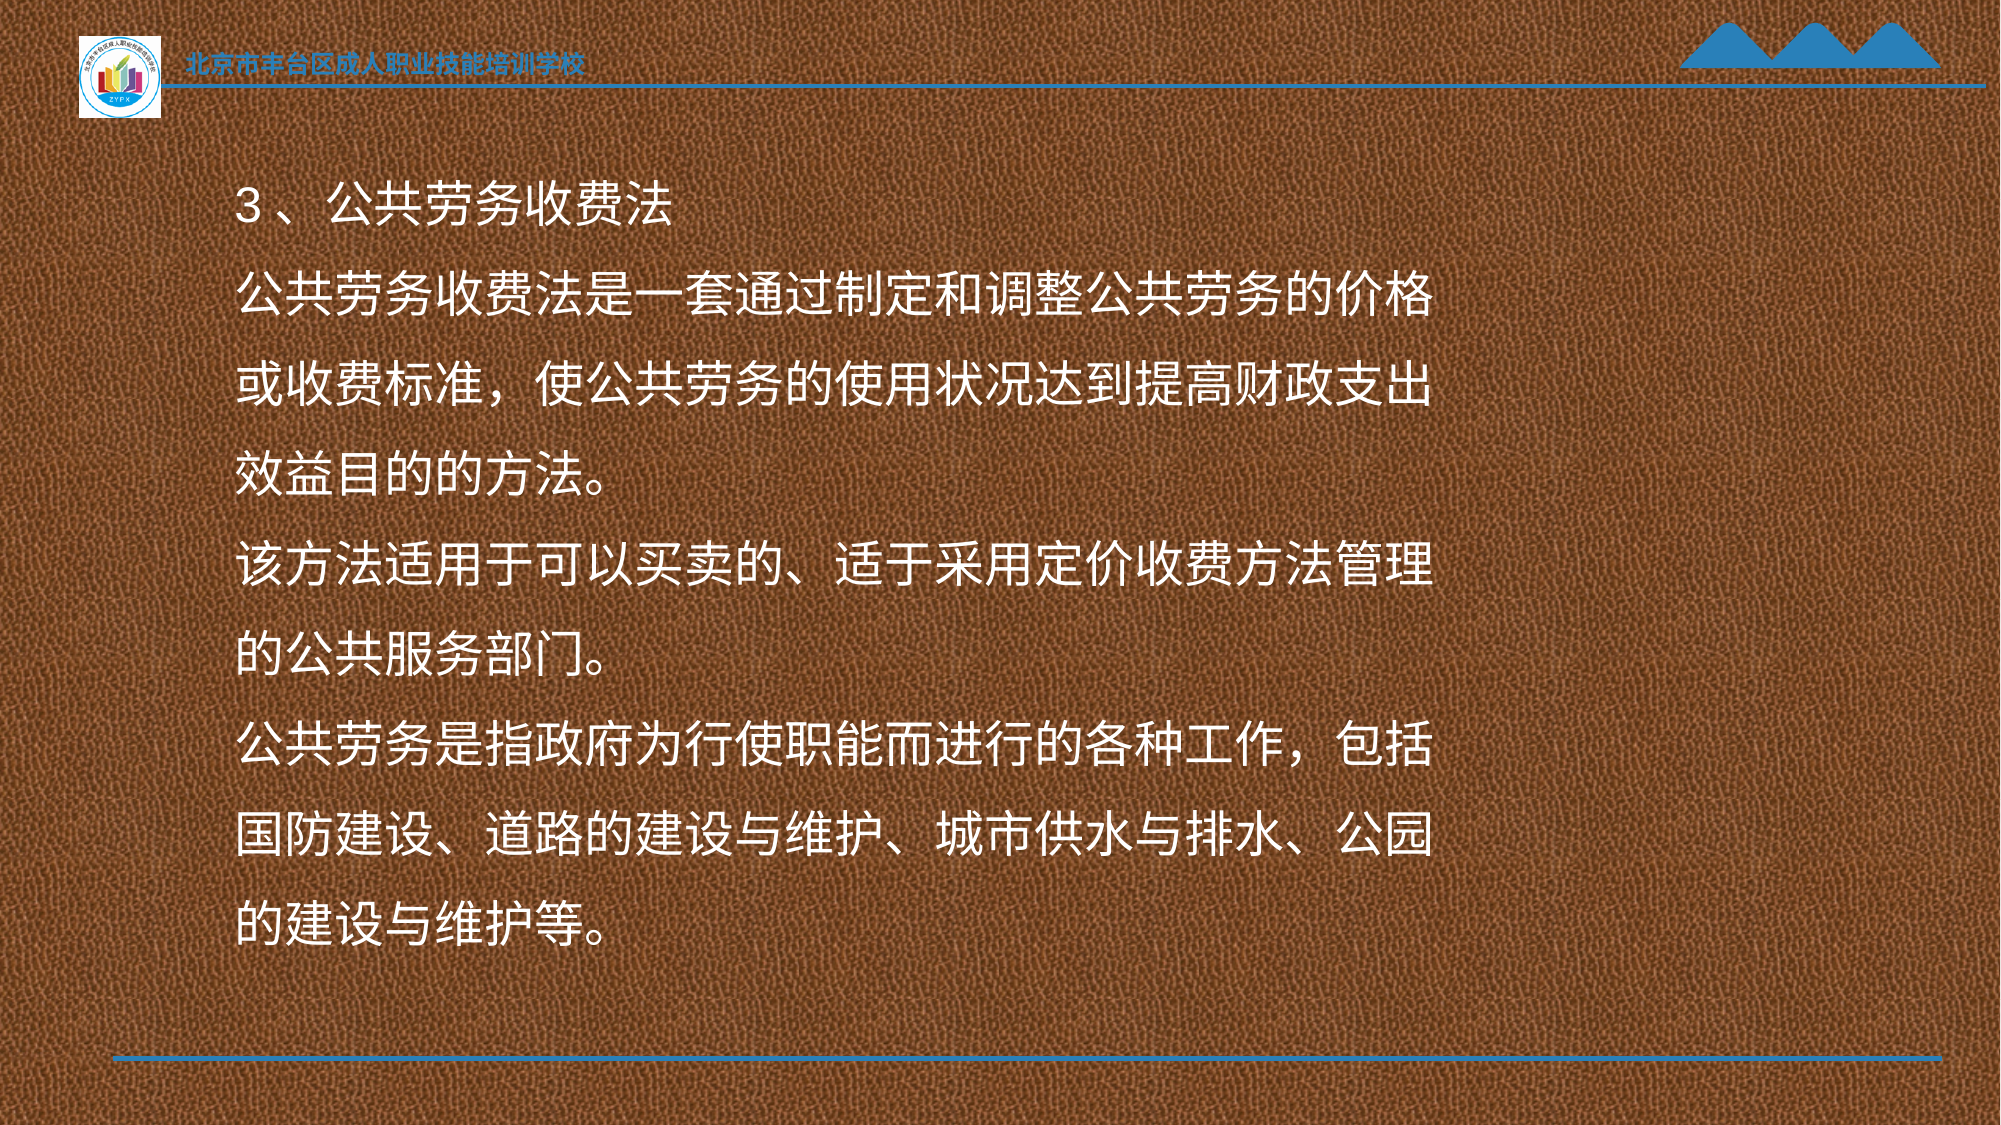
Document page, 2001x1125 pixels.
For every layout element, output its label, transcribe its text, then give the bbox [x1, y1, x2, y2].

picture [0, 0, 2001, 1125]
text_box [1677, 21, 1772, 70]
text_box 北京市丰台区成人职业技能培训学校 [170, 40, 632, 85]
text_box [1763, 21, 1853, 70]
text_box 3、公共劳务收费法 公共劳务收费法是一套通过制定和调整公共劳务的价格或收费标准，使公共劳务的使用状况达到提高财政支出效益目的的方法。 该方法适用于可以买卖的、适于采用定价收费方法管理的公共服务部门。 公共劳务是指政府为行使职能而进行的各种工作，包括国防建设、道路的建设与维护、城市供水与排水、公园的建设与维护等。 [219, 135, 1498, 961]
text_box [1840, 21, 1944, 70]
